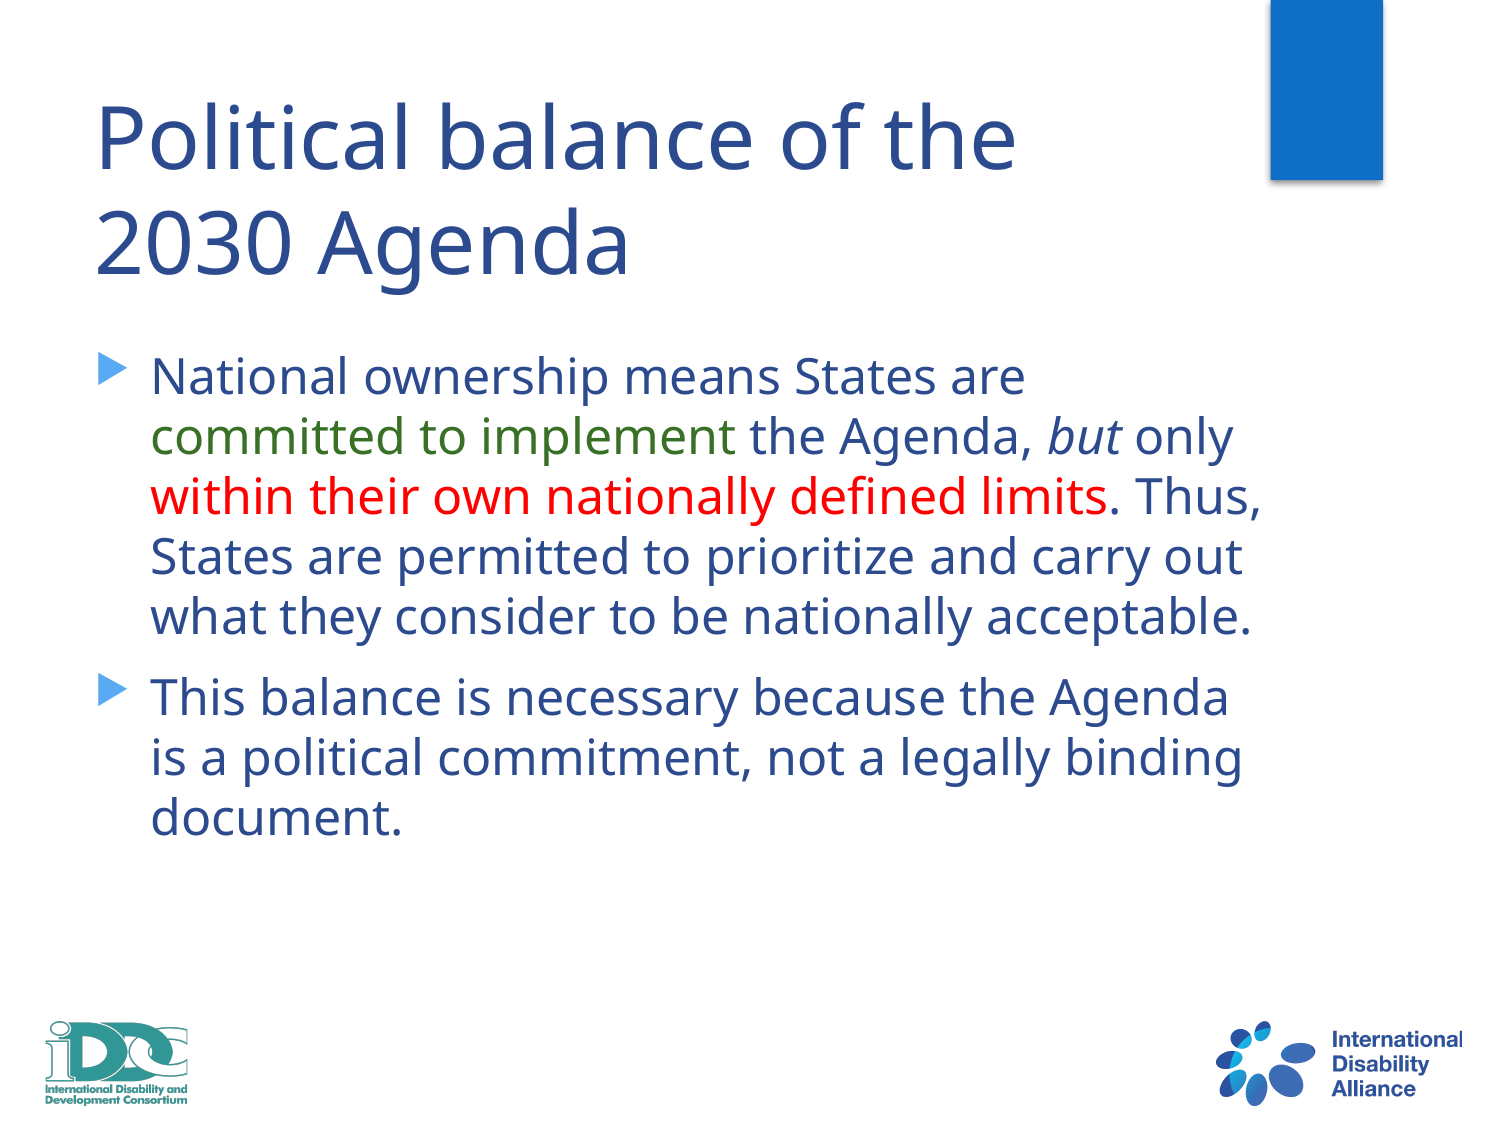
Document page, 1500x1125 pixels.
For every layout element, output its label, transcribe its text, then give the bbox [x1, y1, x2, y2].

title Political balance of the 2030 Agenda [79, 74, 1237, 304]
list National ownership means States are committed to implement the Agenda, but only within their own nationally defined limits. Thus, States are permitted to prioritize and carry out what they consider to be nationally acceptable. This balance is necessary because the Agenda is a political commitment, not a legally binding document. [79, 336, 1294, 987]
